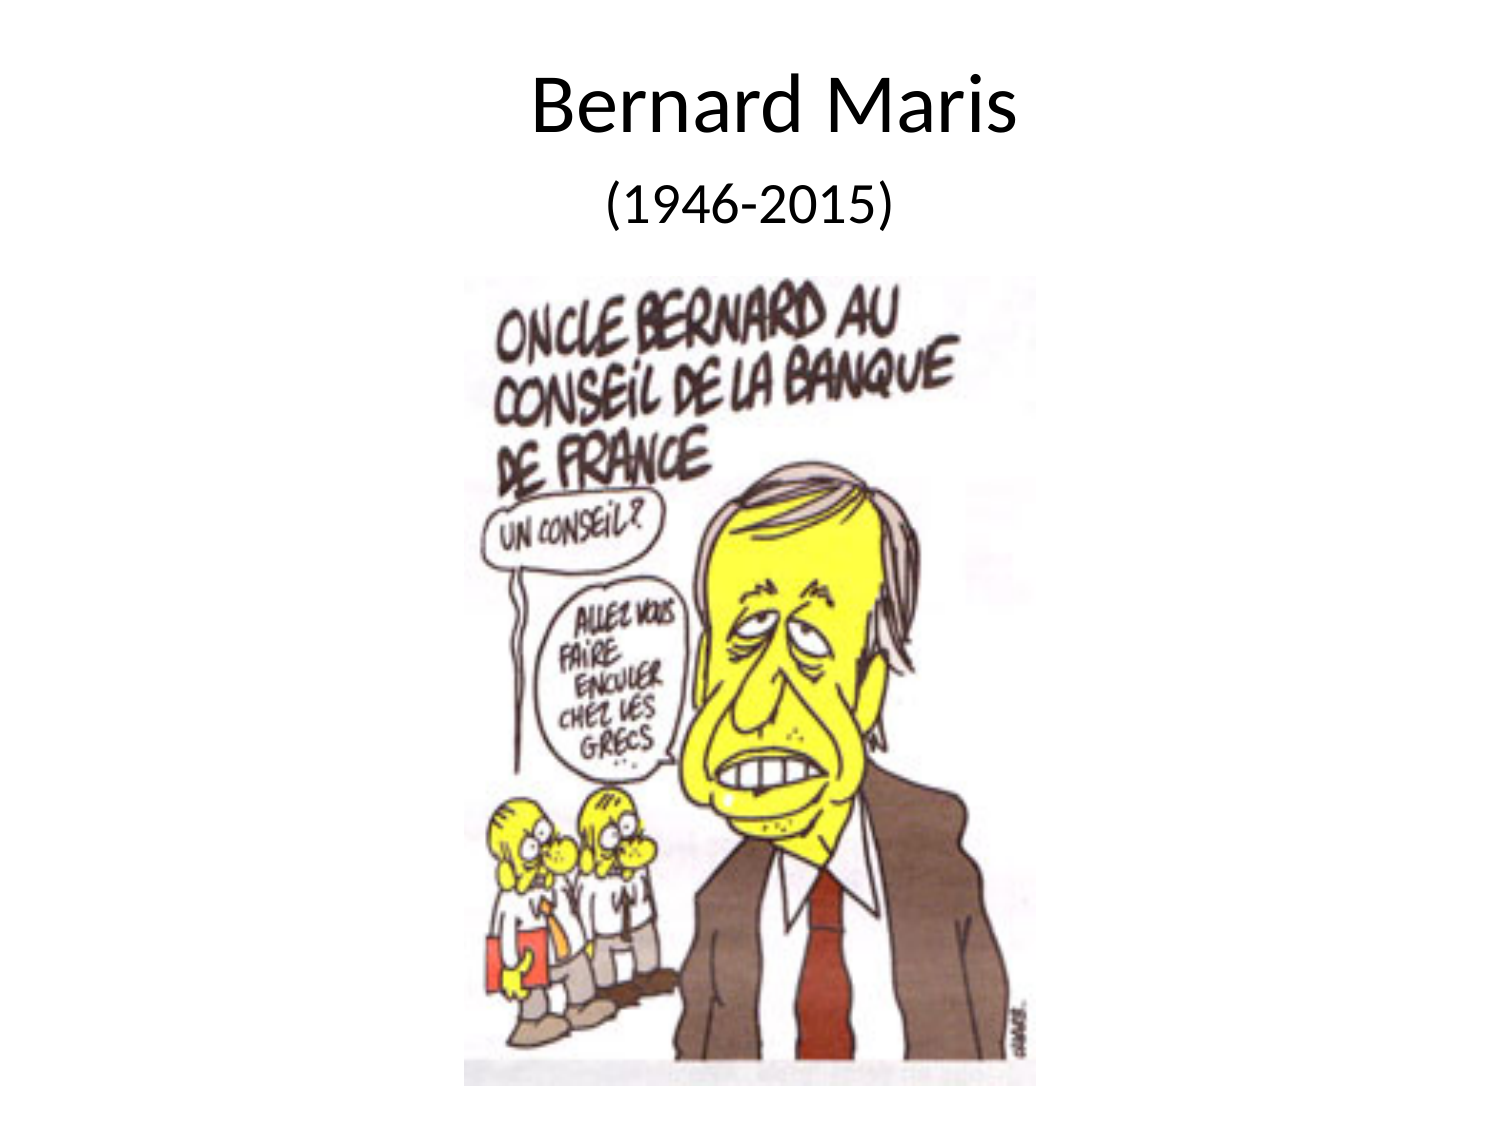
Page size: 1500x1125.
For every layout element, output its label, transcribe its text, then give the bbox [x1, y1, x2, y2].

title (1946-2015) [75, 157, 1425, 244]
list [74, 275, 1426, 1086]
text_box Bernard Maris [99, 40, 1450, 157]
